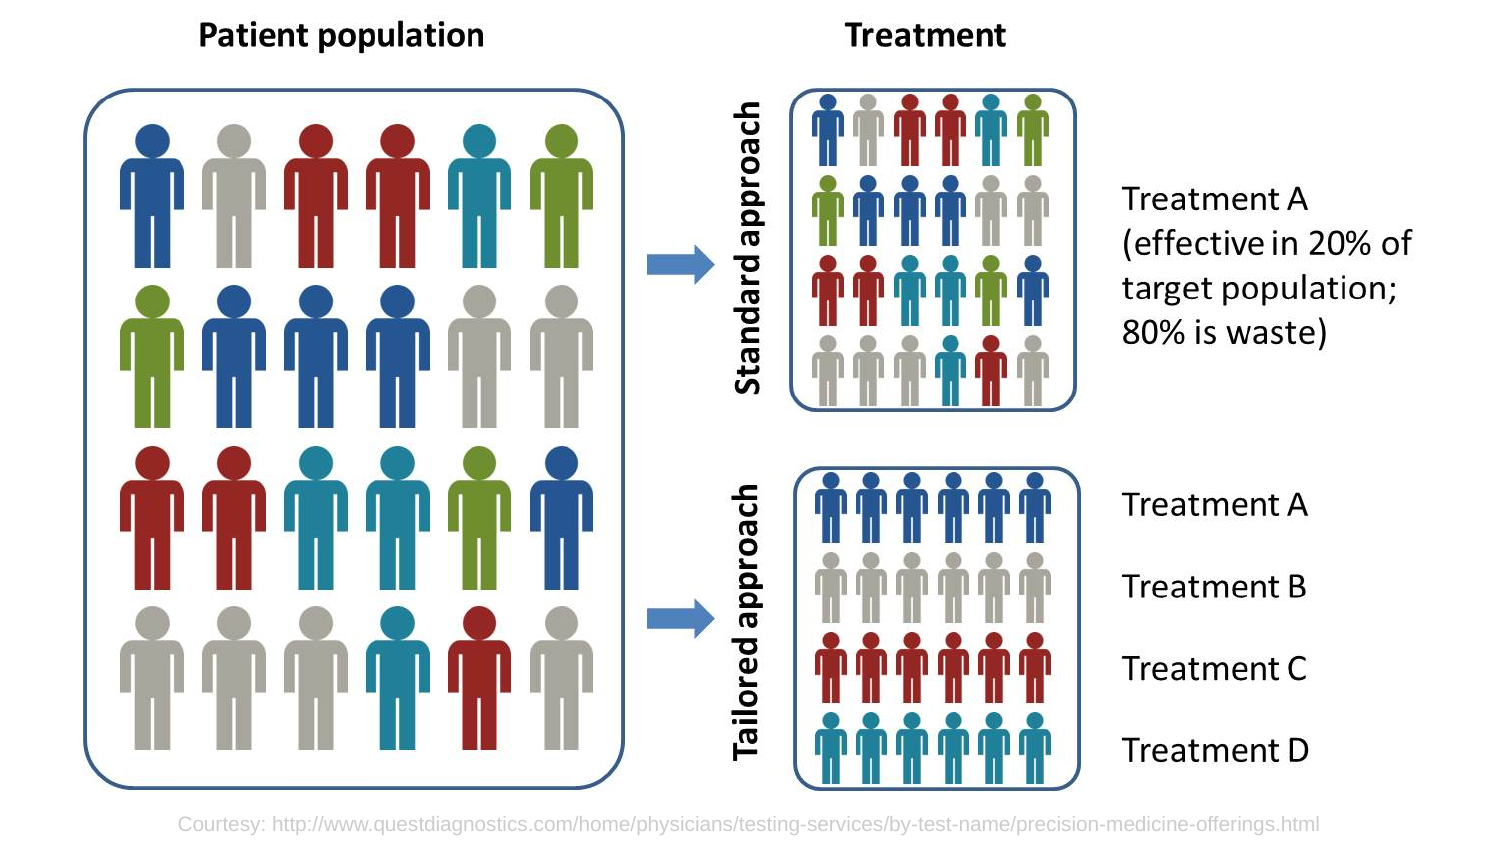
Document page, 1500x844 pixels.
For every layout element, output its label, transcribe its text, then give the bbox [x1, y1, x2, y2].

text_box Courtesy: http://www.questdiagnostics.com/home/physicians/testing-services/by-test-name/precision-medicine-offerings.html [9, 795, 1488, 836]
picture [83, 0, 1442, 794]
